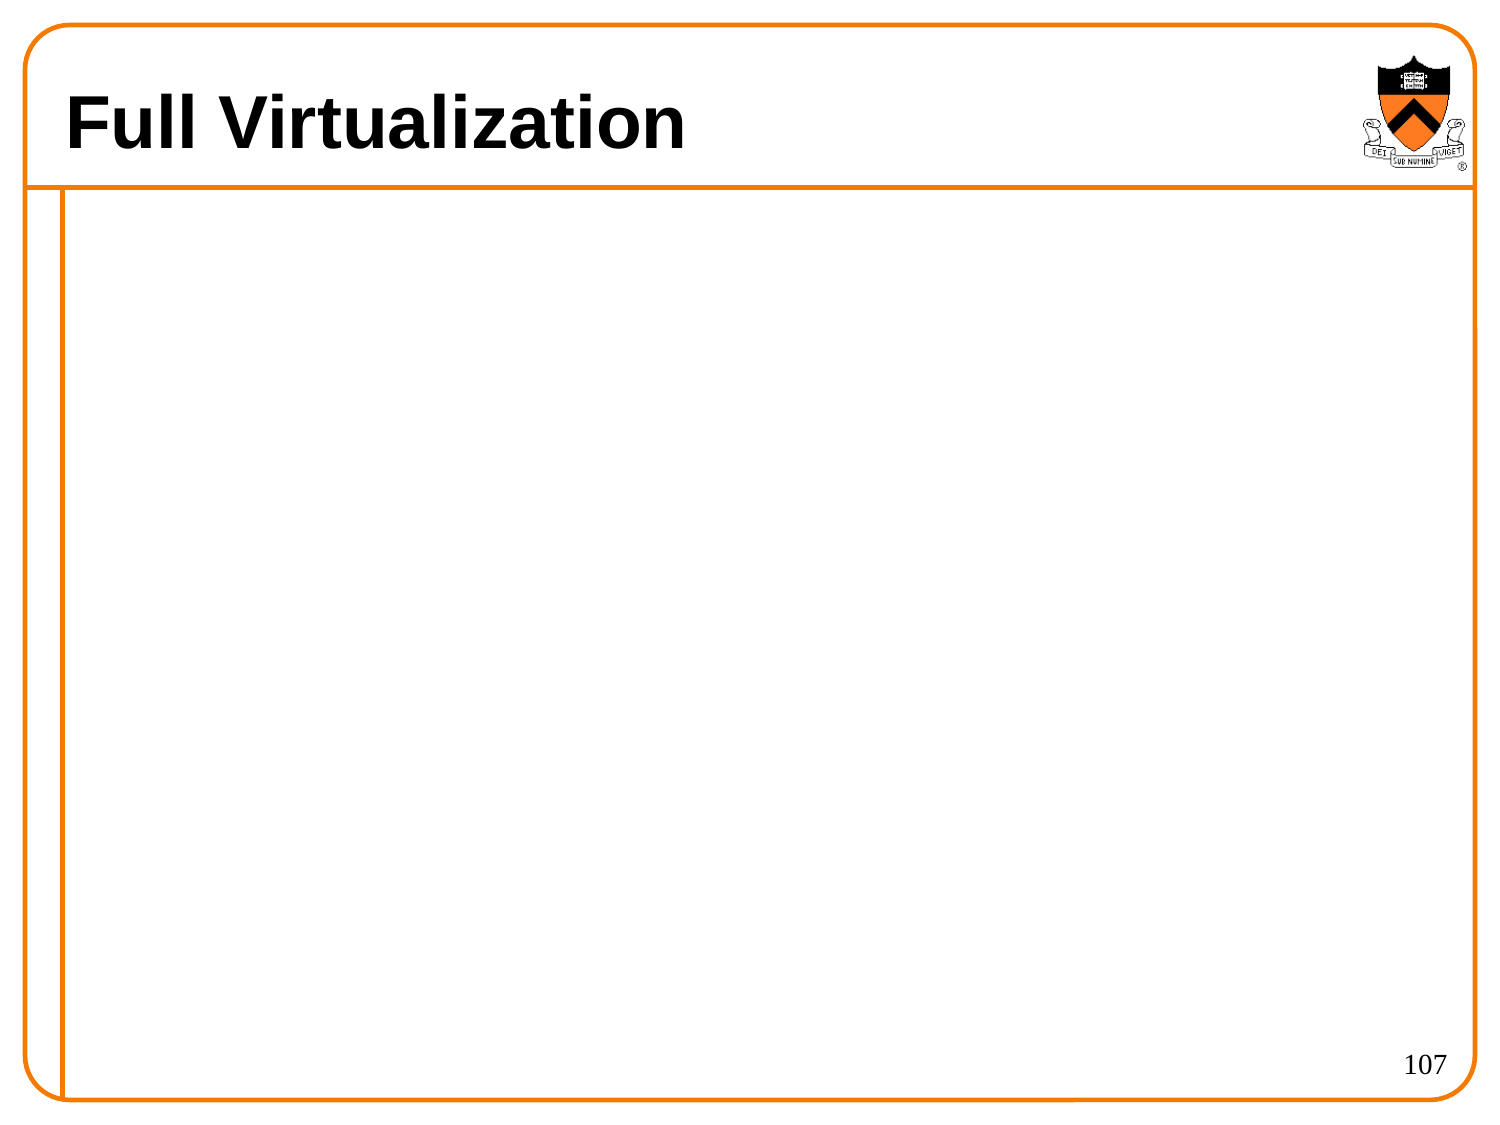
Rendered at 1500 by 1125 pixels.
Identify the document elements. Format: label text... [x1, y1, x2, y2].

title Full Virtualization [50, 62, 1374, 175]
picture [1361, 52, 1467, 171]
slide_number 107 [1312, 1037, 1463, 1101]
